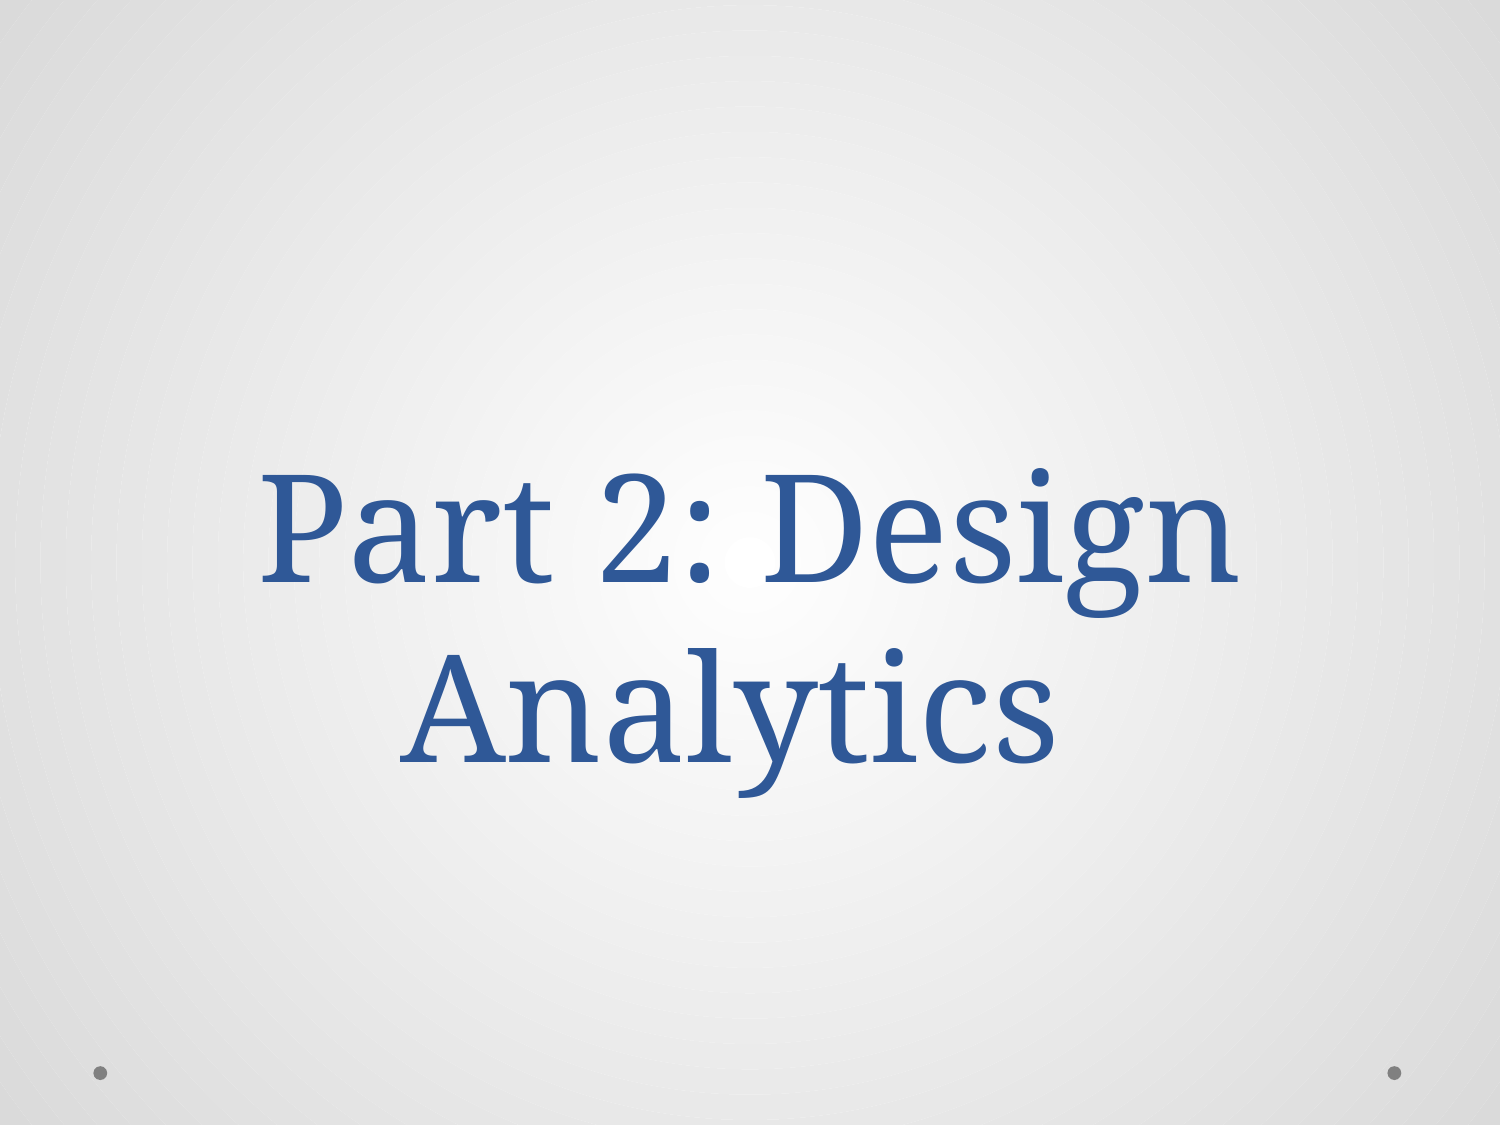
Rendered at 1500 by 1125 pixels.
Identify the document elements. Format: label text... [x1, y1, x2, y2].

title Part 2: Design Analytics [112, 99, 1388, 800]
